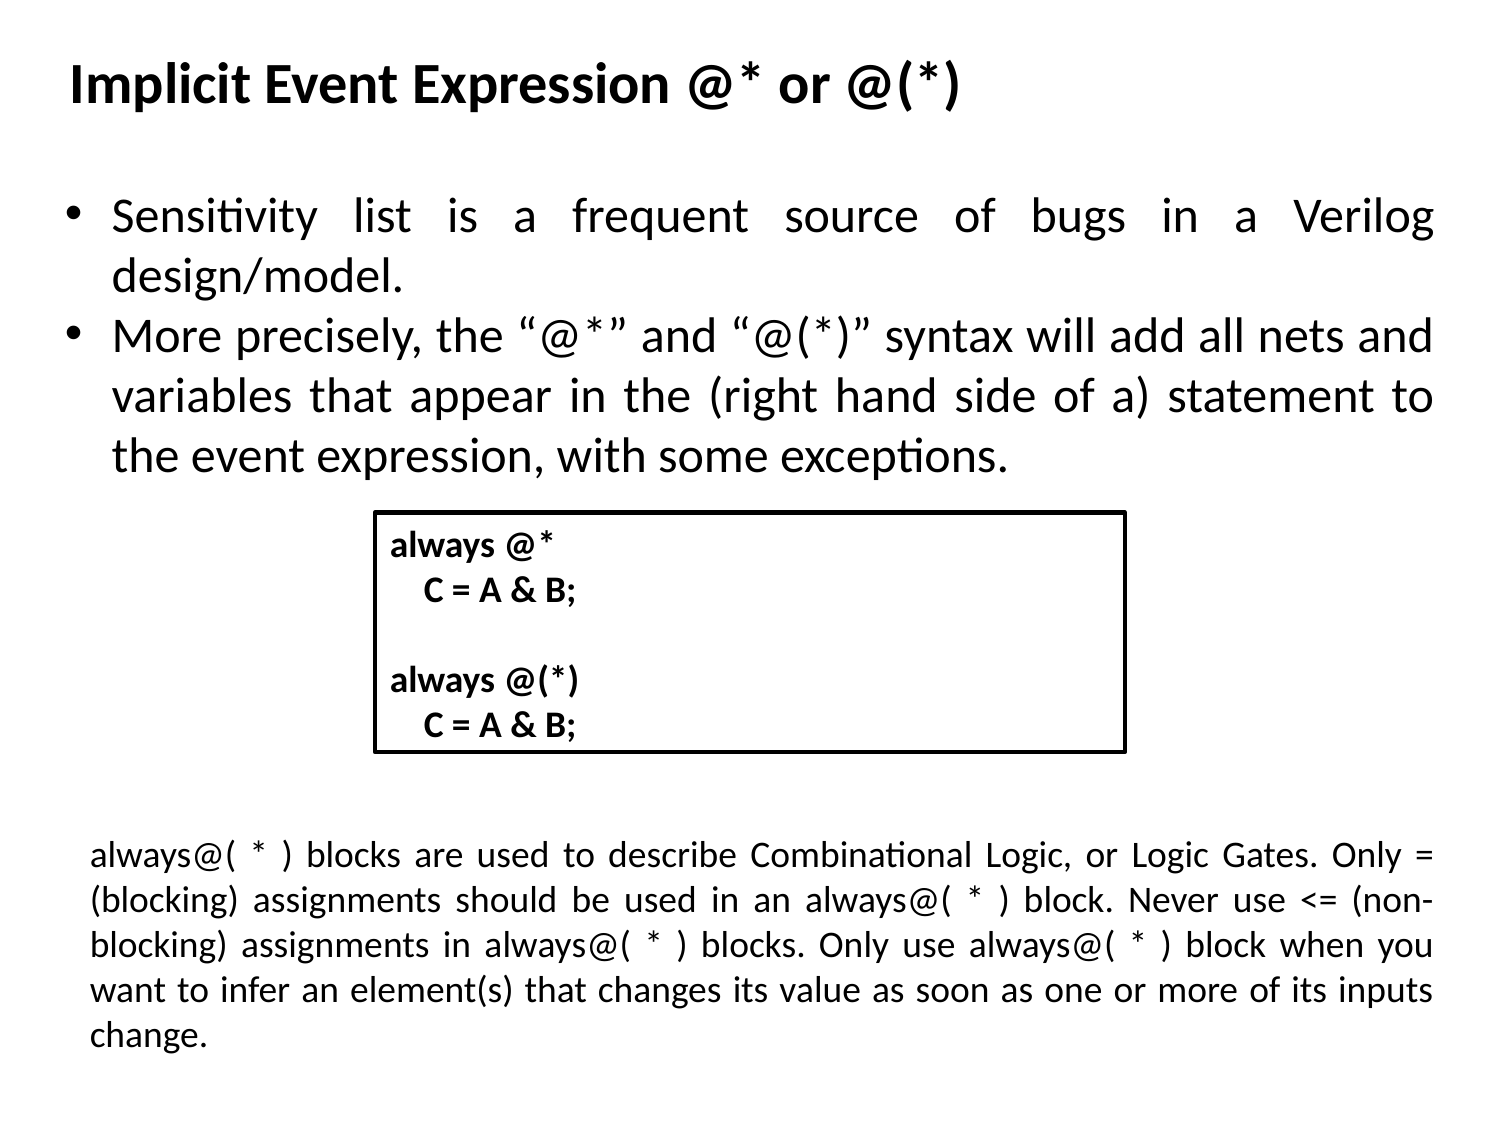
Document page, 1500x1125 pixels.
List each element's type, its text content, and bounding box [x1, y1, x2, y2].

text_box always @* C = A & B; always @(*) C = A & B; [373, 510, 1127, 754]
text_box Sensitivity list is a frequent source of bugs in a Verilog design/model. More precisely, the “@*” and “@(*)” syntax will add all nets and variables that appear in the (right hand side of a) statement to the event expression, with some exceptions. [50, 174, 1450, 490]
text_box always@( * ) blocks are used to describe Combinational Logic, or Logic Gates. Only = (blocking) assignments should be used in an always@( * ) block. Never use <= (non-blocking) assignments in always@( * ) blocks. Only use always@( * ) block when you want to infer an element(s) that changes its value as soon as one or more of its inputs change. [75, 822, 1450, 1063]
text_box Implicit Event Expression @* or @(*) [55, 37, 978, 123]
